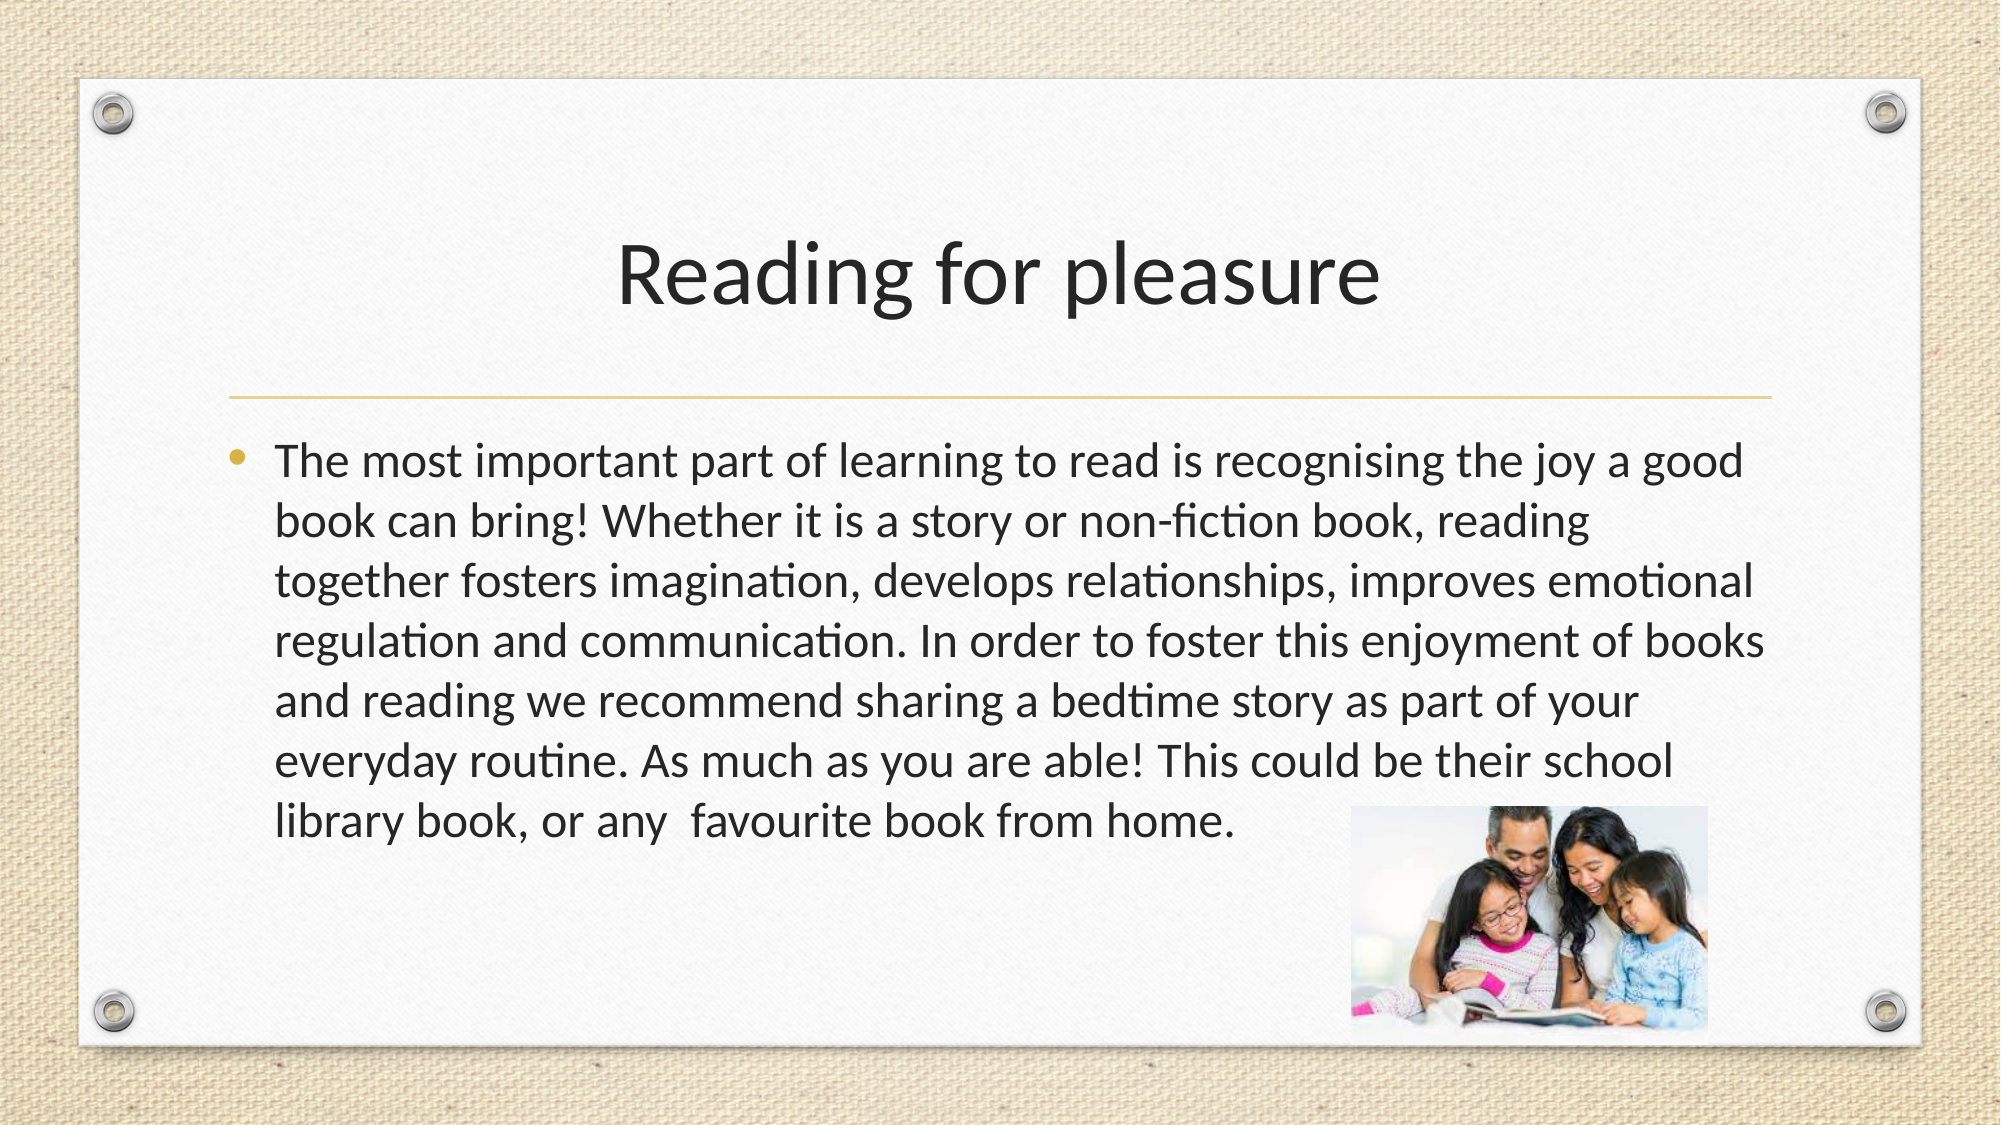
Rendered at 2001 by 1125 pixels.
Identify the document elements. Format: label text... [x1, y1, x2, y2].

title Reading for pleasure [212, 161, 1788, 375]
list The most important part of learning to read is recognising the joy a good book can bring! Whether it is a story or non-fiction book, reading together fosters imagination, develops relationships, improves emotional regulation and communication. In order to foster this enjoyment of books and reading we recommend sharing a bedtime story as part of your everyday routine. As much as you are able! This could be their school library book, or any favourite book from home. [212, 419, 1788, 964]
picture [0, 0, 2001, 1125]
